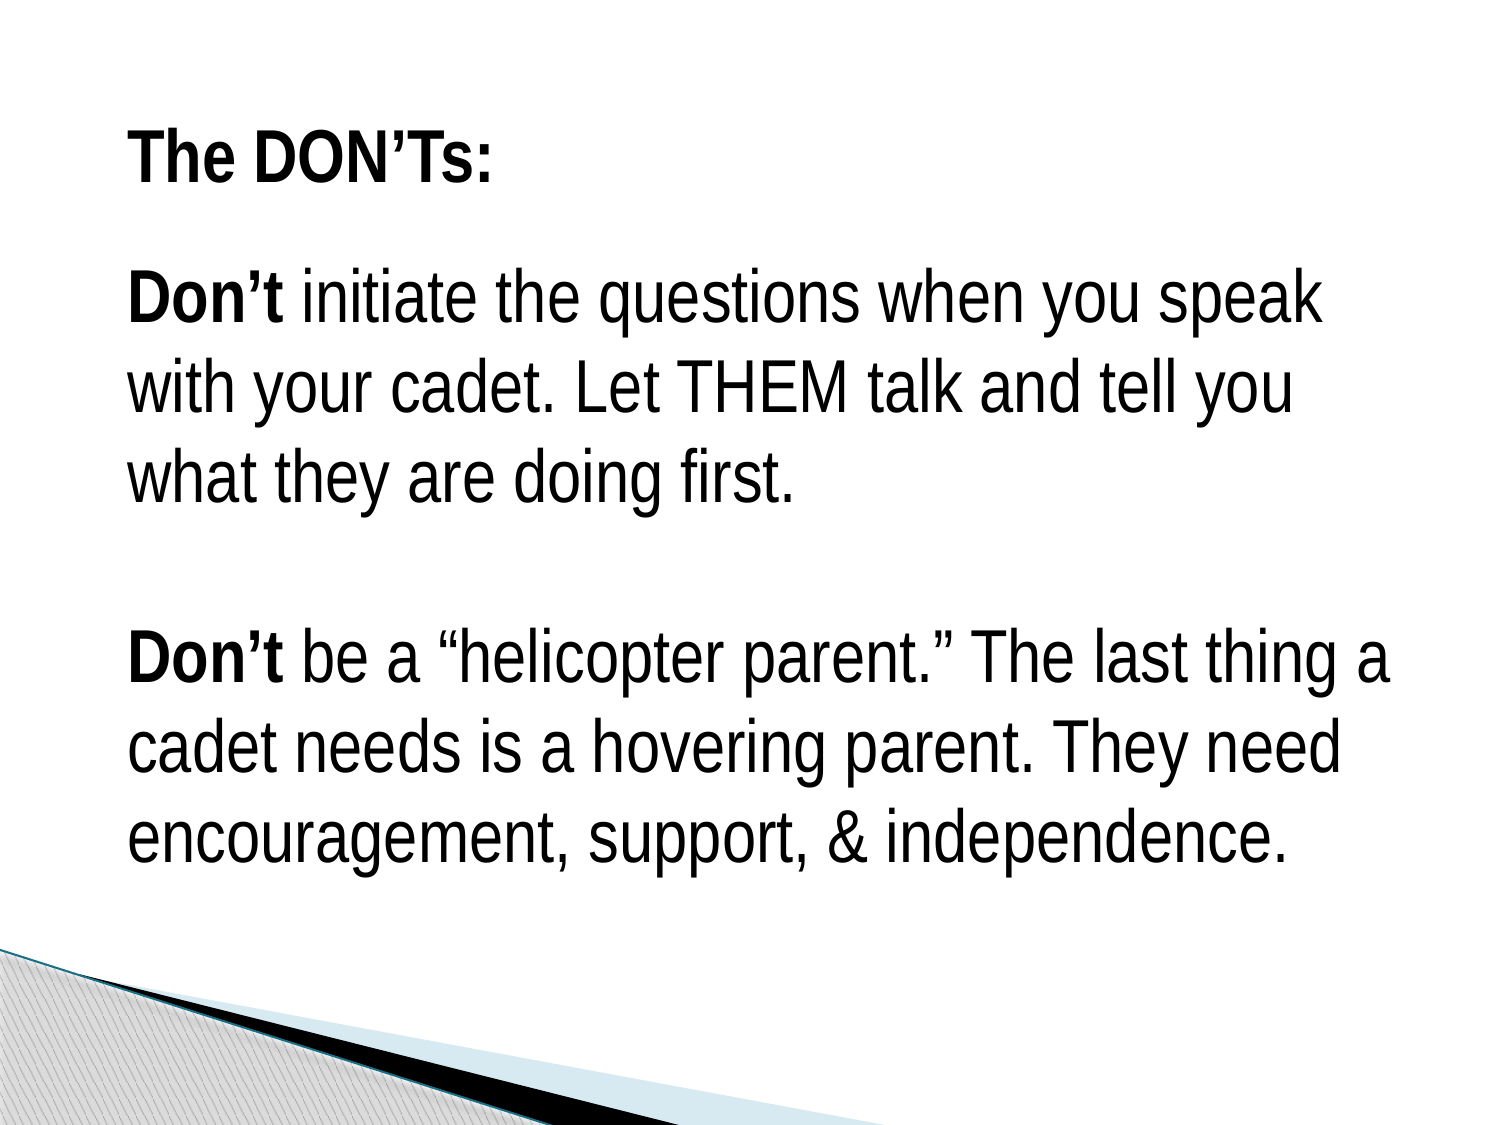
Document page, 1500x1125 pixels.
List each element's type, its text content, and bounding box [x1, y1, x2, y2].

text_box The DON’Ts: Don’t initiate the questions when you speak with your cadet. Let THEM talk and tell you what they are doing first. Don’t be a “helicopter parent.” The last thing a cadet needs is a hovering parent. They need encouragement, support, & independence. [112, 99, 1413, 885]
